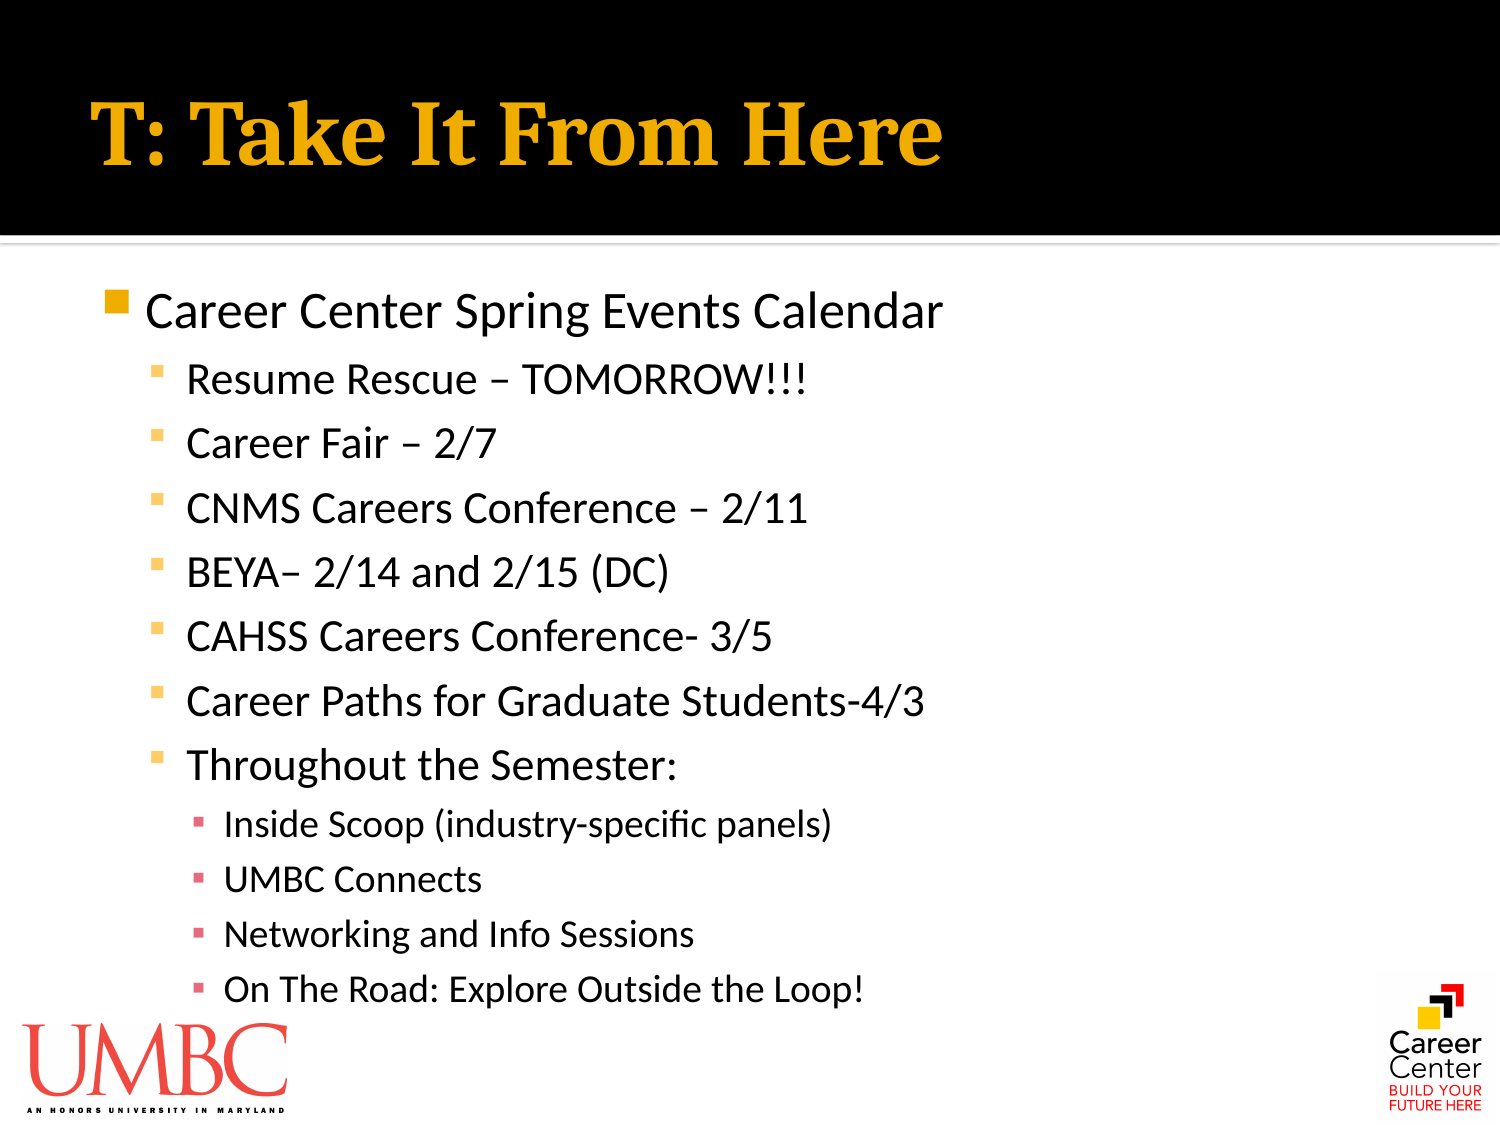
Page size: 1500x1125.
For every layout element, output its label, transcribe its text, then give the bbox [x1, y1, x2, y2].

picture [1376, 970, 1495, 1125]
title T: Take It From Here [75, 25, 1425, 231]
picture [22, 1023, 287, 1113]
list Career Center Spring Events Calendar Resume Rescue – TOMORROW!!! Career Fair – 2/7 CNMS Careers Conference – 2/11 BEYA– 2/14 and 2/15 (DC) CAHSS Careers Conference- 3/5 Career Paths for Graduate Students-4/3 Throughout the Semester: Inside Scoop (industry-specific panels) UMBC Connects Networking and Info Sessions On The Road: Explore Outside the Loop! [75, 261, 1425, 1021]
